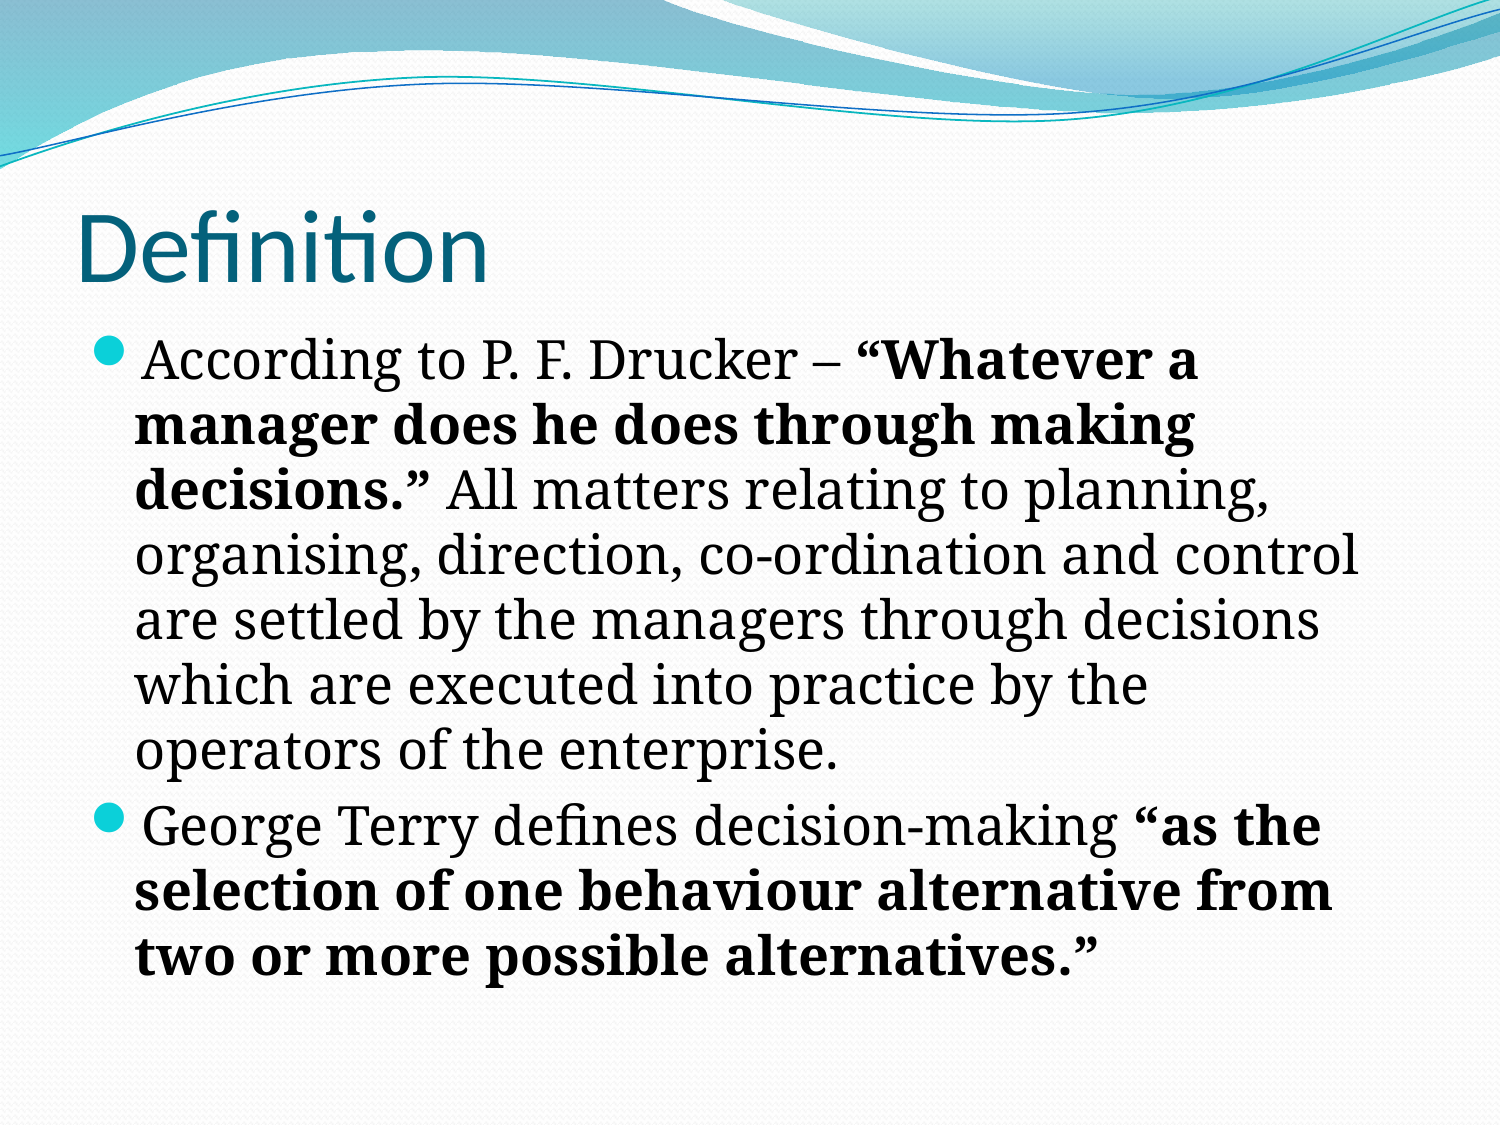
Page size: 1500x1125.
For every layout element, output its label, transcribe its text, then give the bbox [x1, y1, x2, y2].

title Definition [75, 115, 1425, 303]
list According to P. F. Drucker – “What­ever a manager does he does through making decisions.” All matters relating to planning, organising, direction, co-ordination and control are settled by the managers through decisions which are executed into practice by the operators of the enterprise. George Terry defines decision-making “as the selection of one behaviour alternative from two or more possible alternatives.” [75, 317, 1425, 1038]
